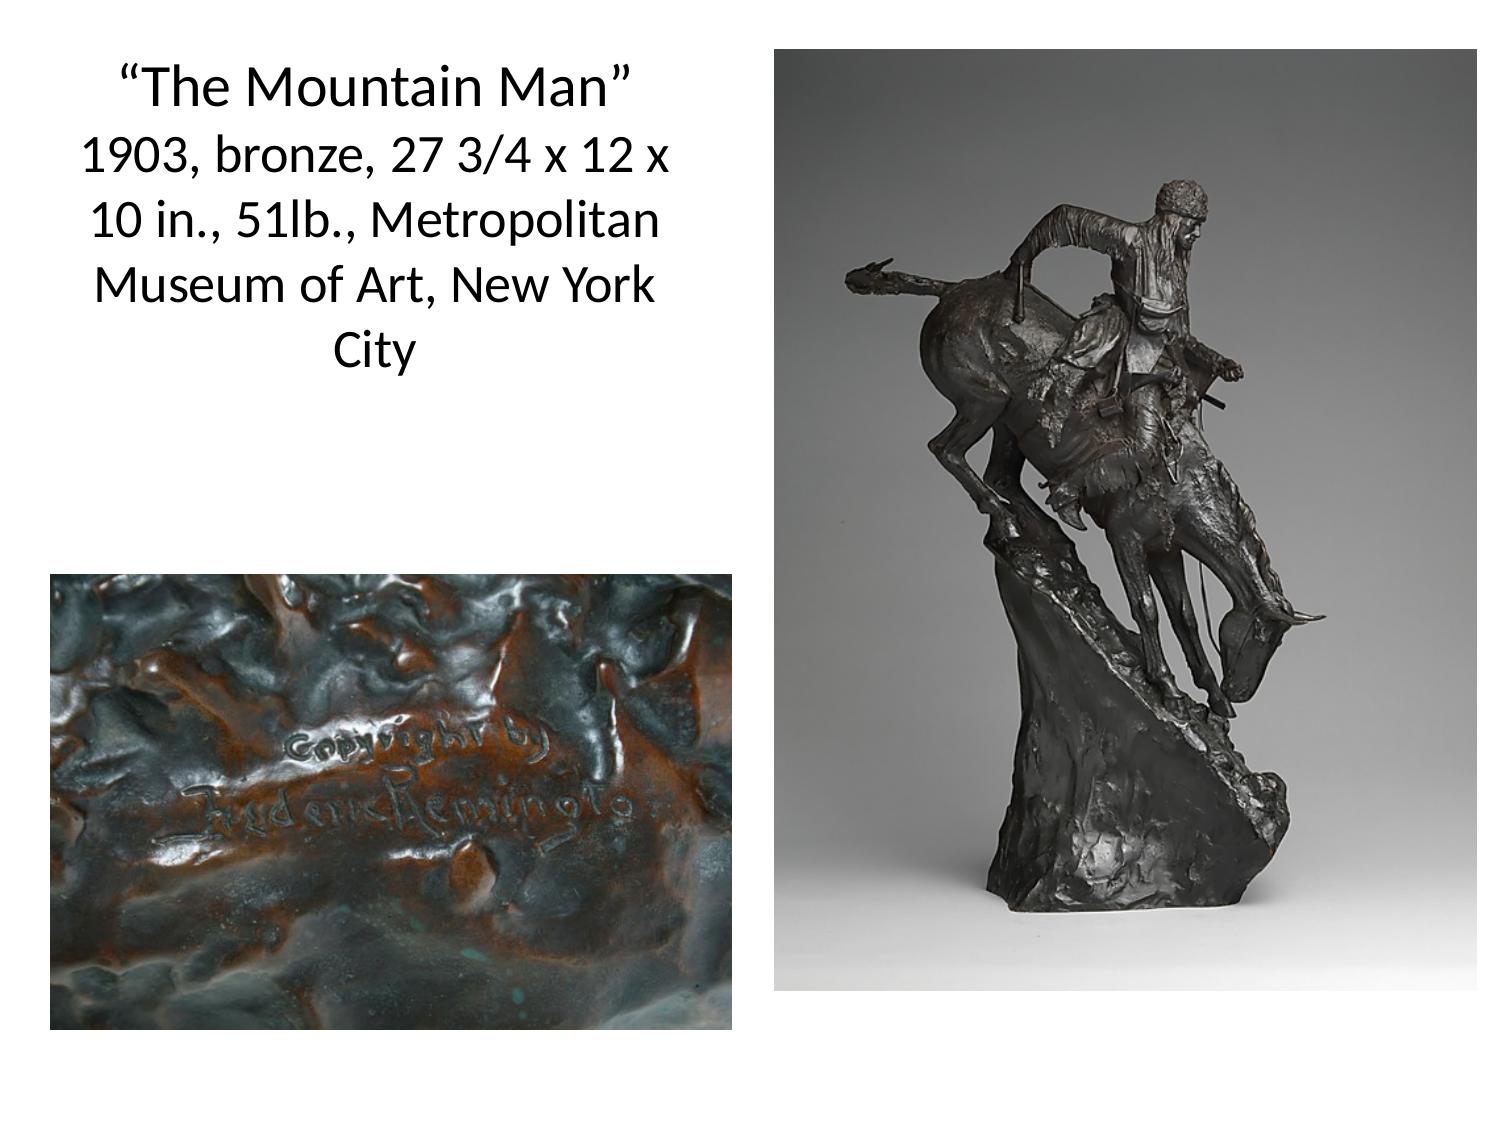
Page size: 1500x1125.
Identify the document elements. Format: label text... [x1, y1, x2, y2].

title “The Mountain Man” 1903, bronze, 27 3/4 x 12 x 10 in., 51lb., Metropolitan Museum of Art, New York City [62, 37, 688, 388]
picture [49, 574, 732, 1030]
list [774, 49, 1477, 991]
